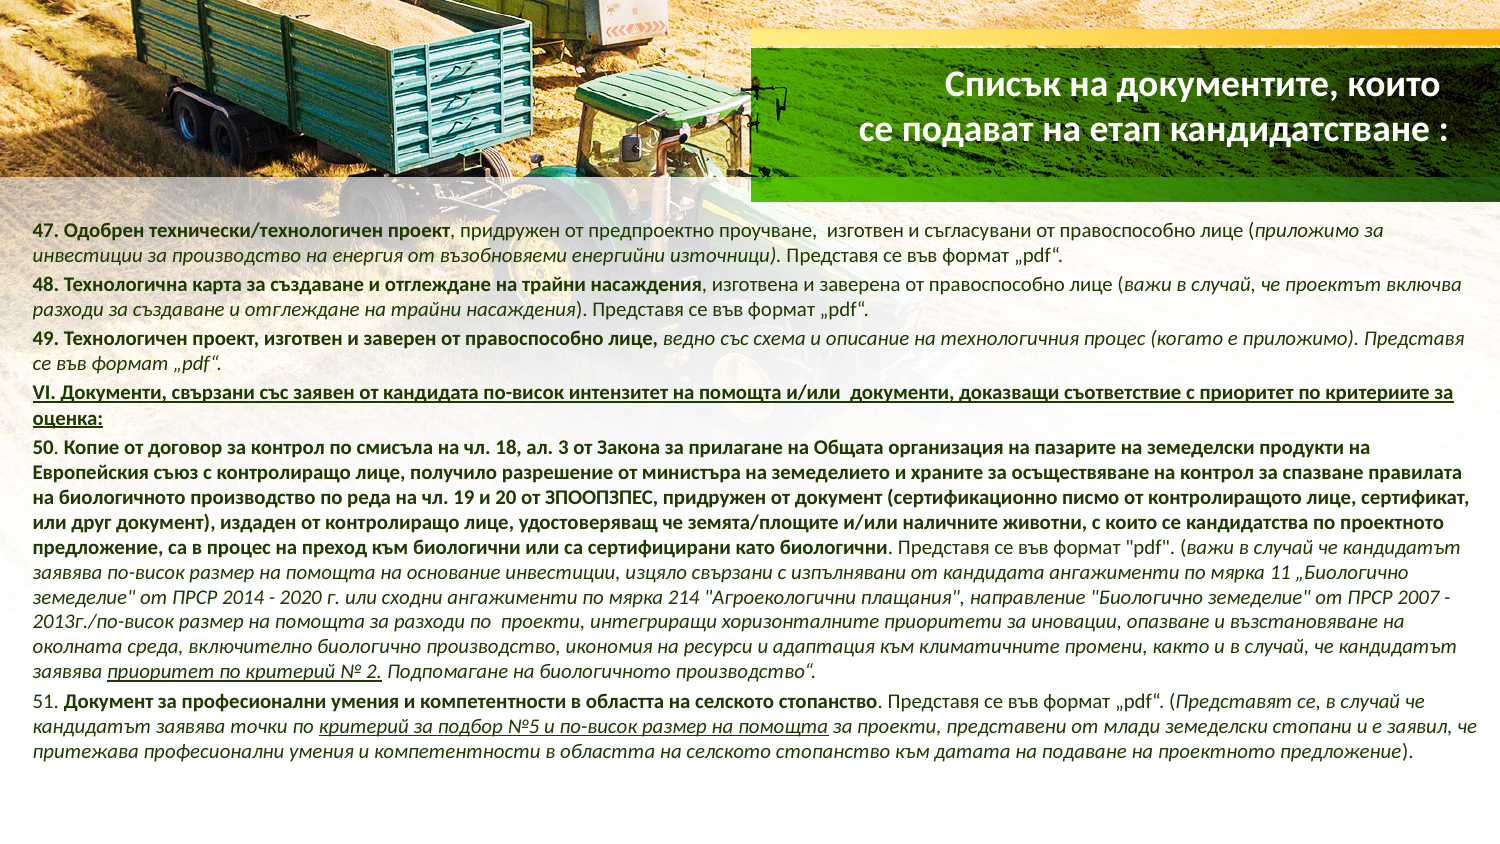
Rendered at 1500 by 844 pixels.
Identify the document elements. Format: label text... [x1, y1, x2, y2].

picture [0, 0, 1500, 844]
title Списък на документите, които се подават на етап кандидатстване : [111, 79, 1465, 180]
list 47. Одобрен технически/технологичен проект, придружен от предпроектно проучване, изготвен и съгласувани от правоспособно лице (приложимо за инвестиции за производство на енергия от възобновяеми енергийни източници). Представя се във формат „pdf“. 48. Технологична карта за създаване и отглеждане на трайни насаждения, изготвена и заверена от правоспособно лице (важи в случай, че проектът включва разходи за създаване и отглеждане на трайни насаждения). Представя се във формат „pdf“. 49. Технологичен проект, изготвен и заверен от правоспособно лице, ведно със схема и описание на технологичния процес (когато е приложимо). Представя се във формат „pdf“. VI. Документи, свързани със заявен от кандидата по-висок интензитет на помощта и/или документи, доказващи съответствие с приоритет по критериите за оценка: 50. Копие от договор за контрол по смисъла на чл. 18, ал. 3 от Закона за прилагане на Общата организация на пазарите на земеделски продукти на Европейския съюз с контролиращо лице, получило разрешение от министъра на земеделието и храните за осъществяване на контрол за спазване правилата на биологичното производство по реда на чл. 19 и 20 от ЗПООПЗПЕС, придружен от документ (сертификационно писмо от контролиращото лице, сертификат, или друг документ), издаден от контролиращо лице, удостоверяващ че земята/площите и/или наличните животни, с които се кандидатства по проектното предложение, са в процес на преход към биологични или са сертифицирани като биологични. Представя се във формат "pdf". (важи в случай че кандидатът заявява по-висок размер на помощта на основание инвестиции, изцяло свързани с изпълнявани от кандидата ангажименти по мярка 11 „Биологично земеделие" от ПРСР 2014 - 2020 г. или сходни ангажименти по мярка 214 "Агроекологични плащания", направление "Биологично земеделие" от ПРСР 2007 - 2013г./по-висок размер на помощта за разходи по проекти, интегриращи хоризонталните приоритети за иновации, опазване и възстановяване на околната среда, включително биологично производство, икономия на ресурси и адаптация към климатичните промени, както и в случай, че кандидатът заявява приоритет по критерий № 2. Подпомагане на биологичното производство“. 51. Документ за професионални умения и компетентности в областта на селското стопанство. Представя се във формат „pdf“. (Представят се, в случай че кандидатът заявява точки по критерий за подбор №5 и по-висок размер на помощта за проекти, представени от млади земеделски стопани и е заявил, че притежава професионални умения и компетентности в областта на селското стопанство към датата на подаване на проектното предложение). [17, 208, 1500, 761]
